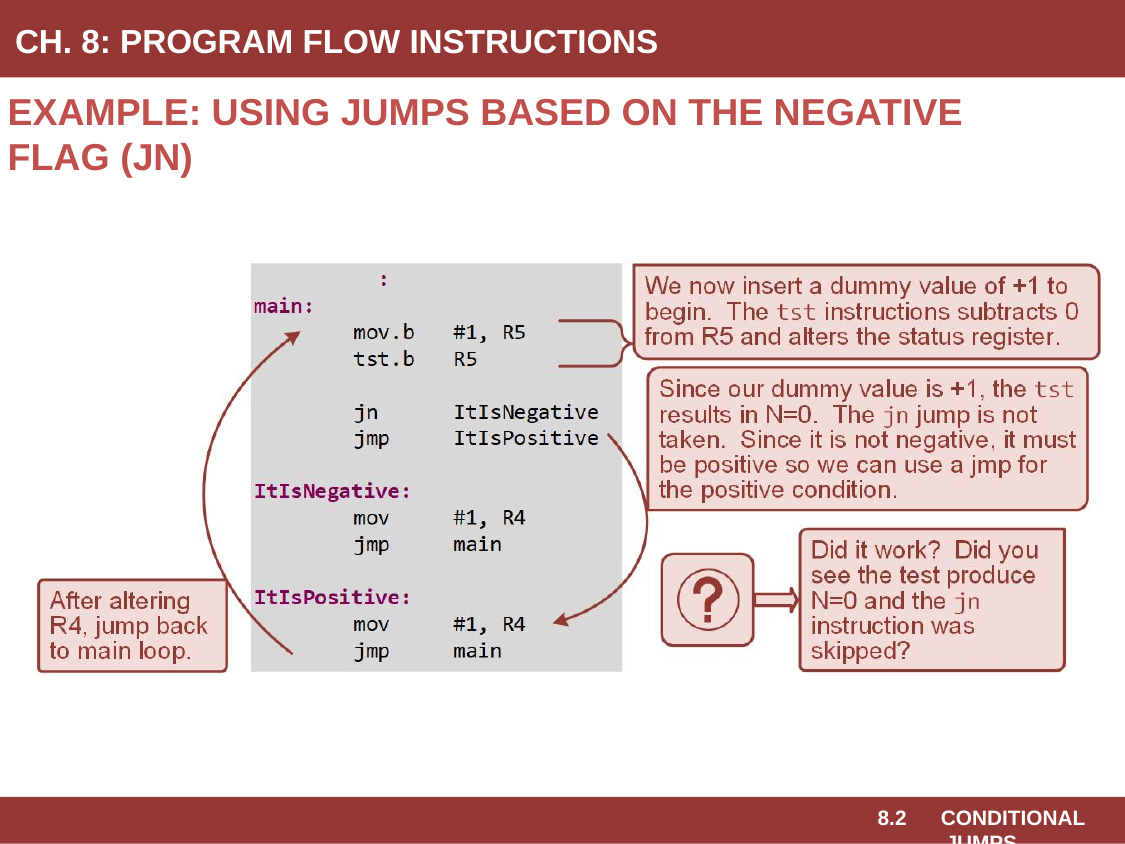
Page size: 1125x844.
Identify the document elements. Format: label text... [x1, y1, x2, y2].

text_box [0, 795, 1125, 844]
text_box Example: Using Jumps Based on the Negative Flag (JN) [0, 80, 1081, 186]
title Ch. 8: Program Flow Instructions [0, 1, 1125, 78]
text_box [701, 796, 1125, 842]
picture [35, 259, 1101, 677]
